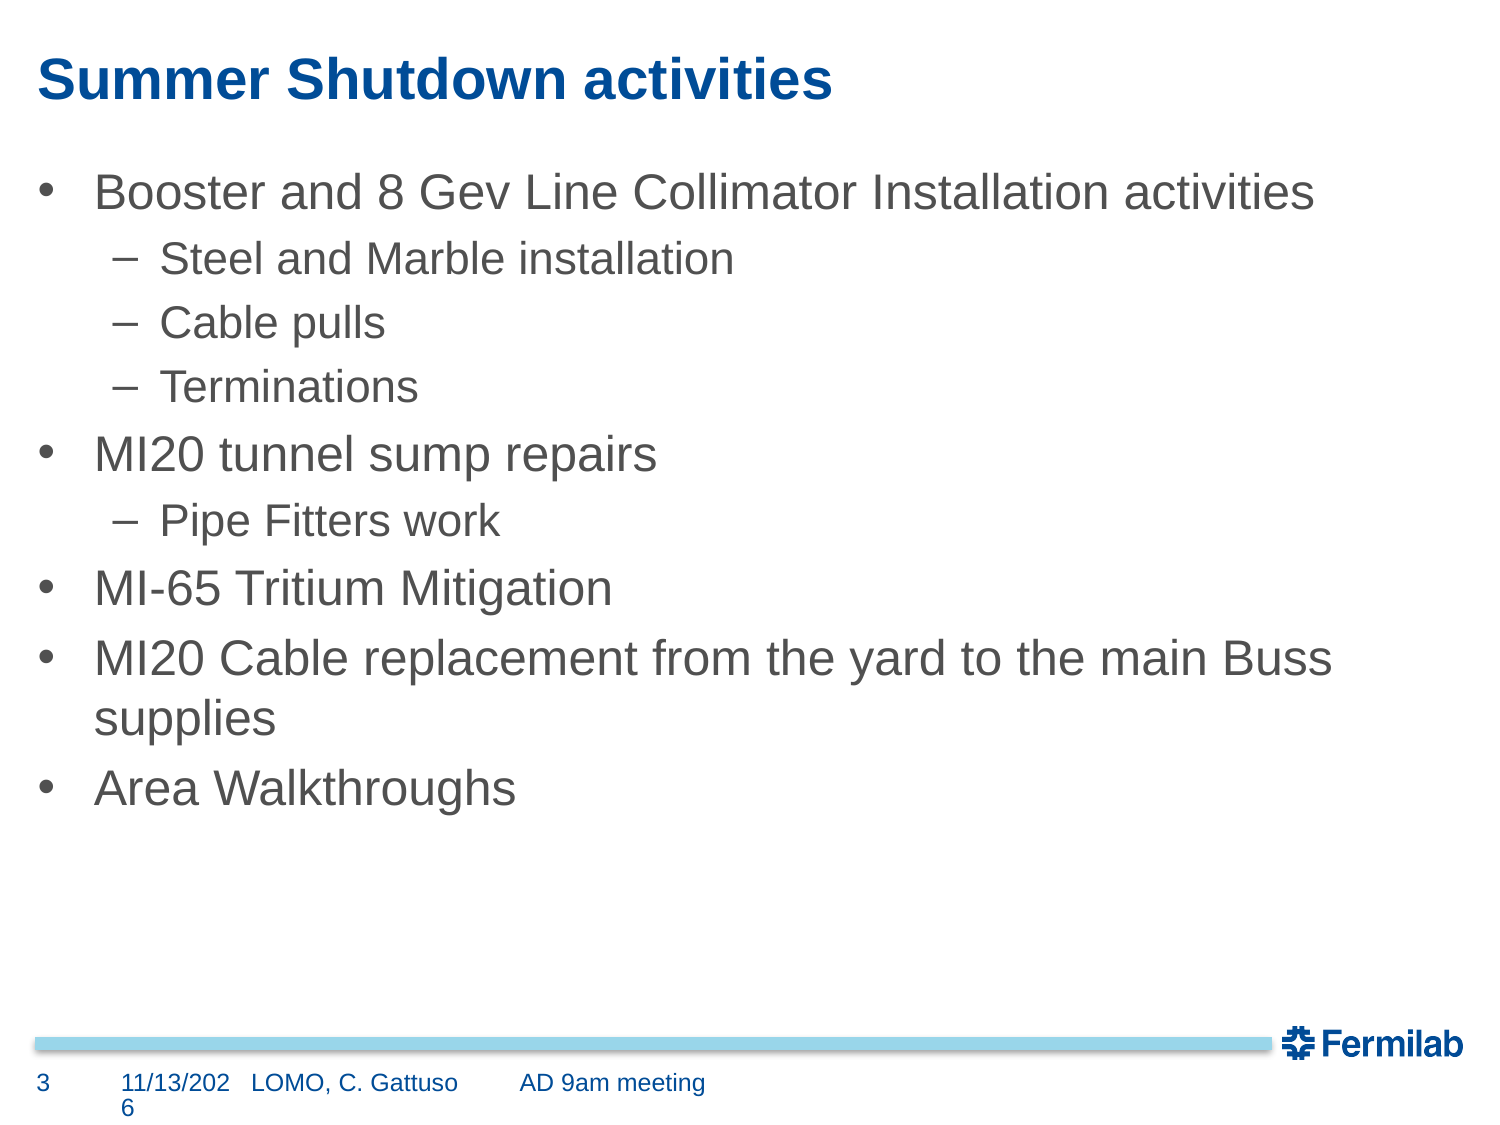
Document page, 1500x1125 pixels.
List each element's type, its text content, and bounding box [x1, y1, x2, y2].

slide_number 3 [36, 1066, 105, 1106]
picture [1282, 1026, 1463, 1060]
list Booster and 8 Gev Line Collimator Installation activities Steel and Marble installation Cable pulls Terminations MI20 tunnel sump repairs Pipe Fitters work MI-65 Tritium Mitigation MI20 Cable replacement from the yard to the main Buss supplies Area Walkthroughs [37, 159, 1461, 990]
footer LOMO, C. Gattuso AD 9am meeting [251, 1066, 1279, 1107]
title Summer Shutdown activities [37, 41, 1463, 112]
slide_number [120, 1066, 232, 1107]
